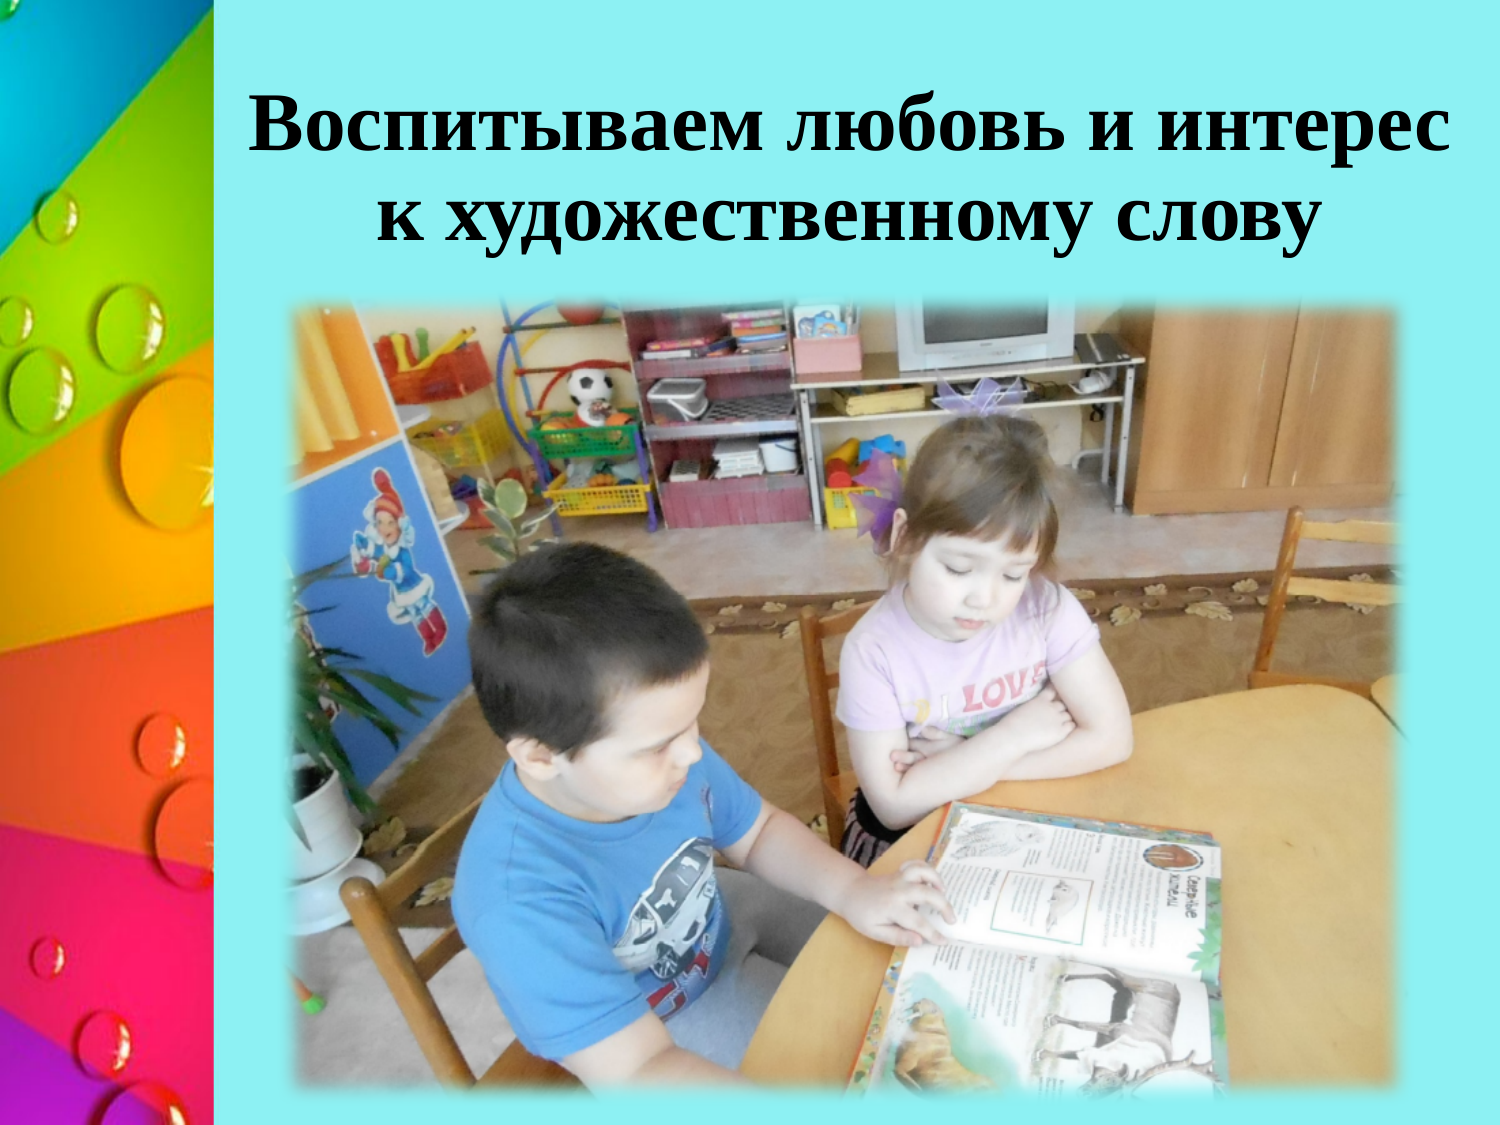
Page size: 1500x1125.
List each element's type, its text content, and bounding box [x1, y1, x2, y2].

title Воспитываем любовь и интерес к художественному слову [230, 59, 1471, 278]
picture [0, 0, 1500, 1125]
